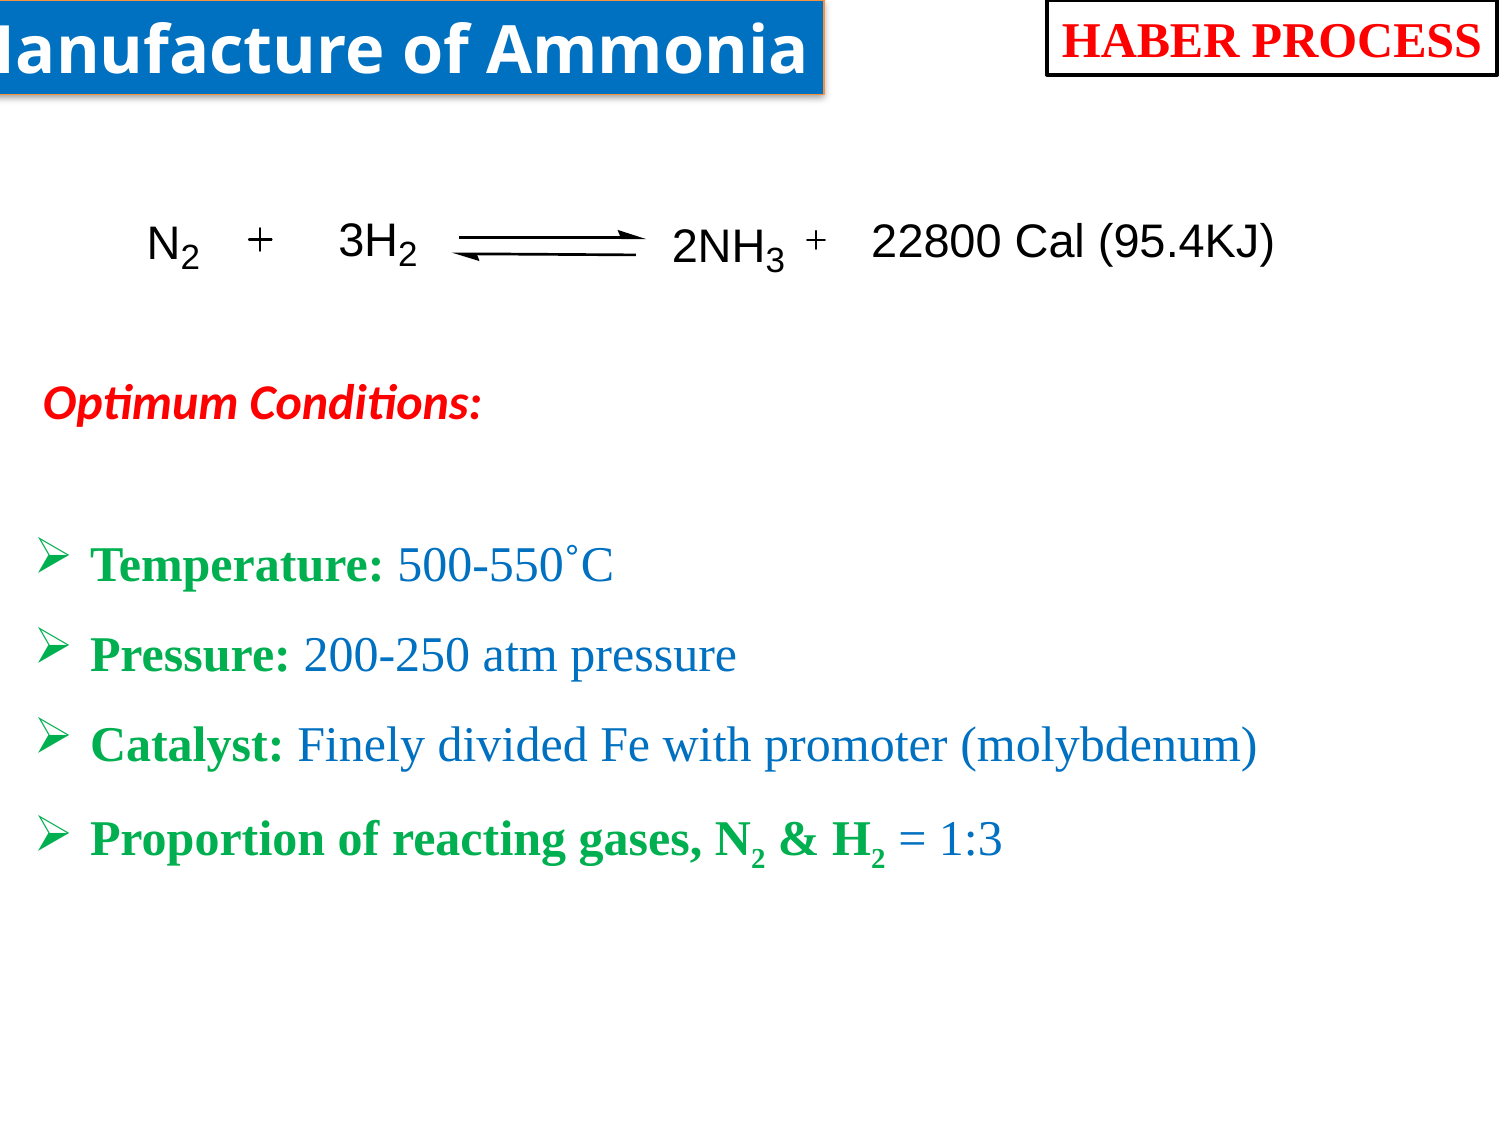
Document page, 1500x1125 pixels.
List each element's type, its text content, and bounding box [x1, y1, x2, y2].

text_box Optimum Conditions: [28, 361, 498, 437]
text_box Temperature: 500-550˚C Pressure: 200-250 atm pressure Catalyst: Finely divided Fe with promoter (molybdenum) Proportion of reacting gases, N2 & H2 = 1:3 [18, 494, 1274, 882]
text_box HABER PROCESS [1045, 0, 1499, 77]
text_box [137, 209, 1285, 288]
text_box Manufacture of Ammonia [0, 0, 825, 95]
